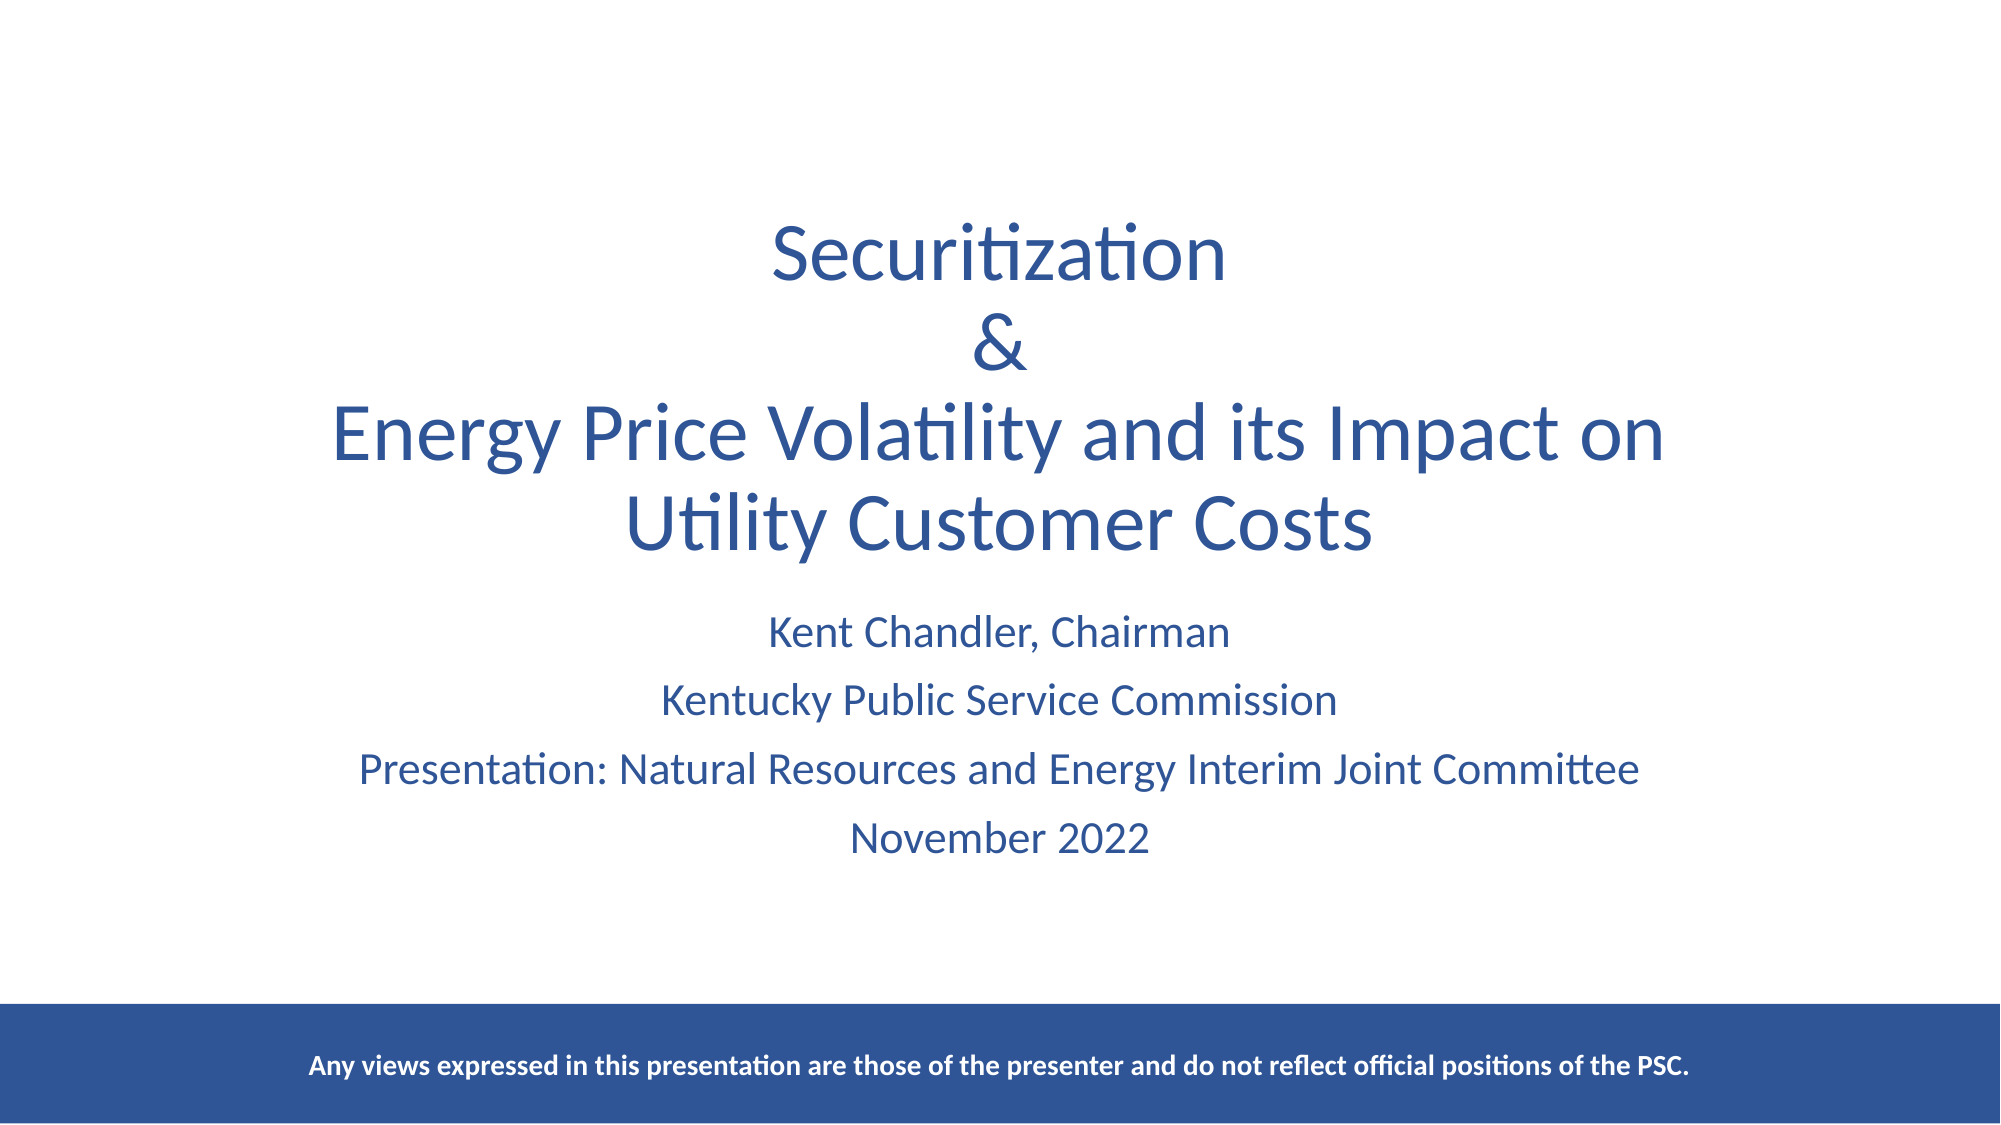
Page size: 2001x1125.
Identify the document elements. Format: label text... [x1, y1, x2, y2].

title Securitization & Energy Price Volatility and its Impact on Utility Customer Costs [249, 184, 1750, 576]
text_box Any views expressed in this presentation are those of the presenter and do not reflect official positions of the PSC. [0, 1003, 2000, 1124]
subtitle Kent Chandler, Chairman Kentucky Public Service Commission Presentation: Natural Resources and Energy Interim Joint Committee November 2022 [249, 600, 1750, 872]
